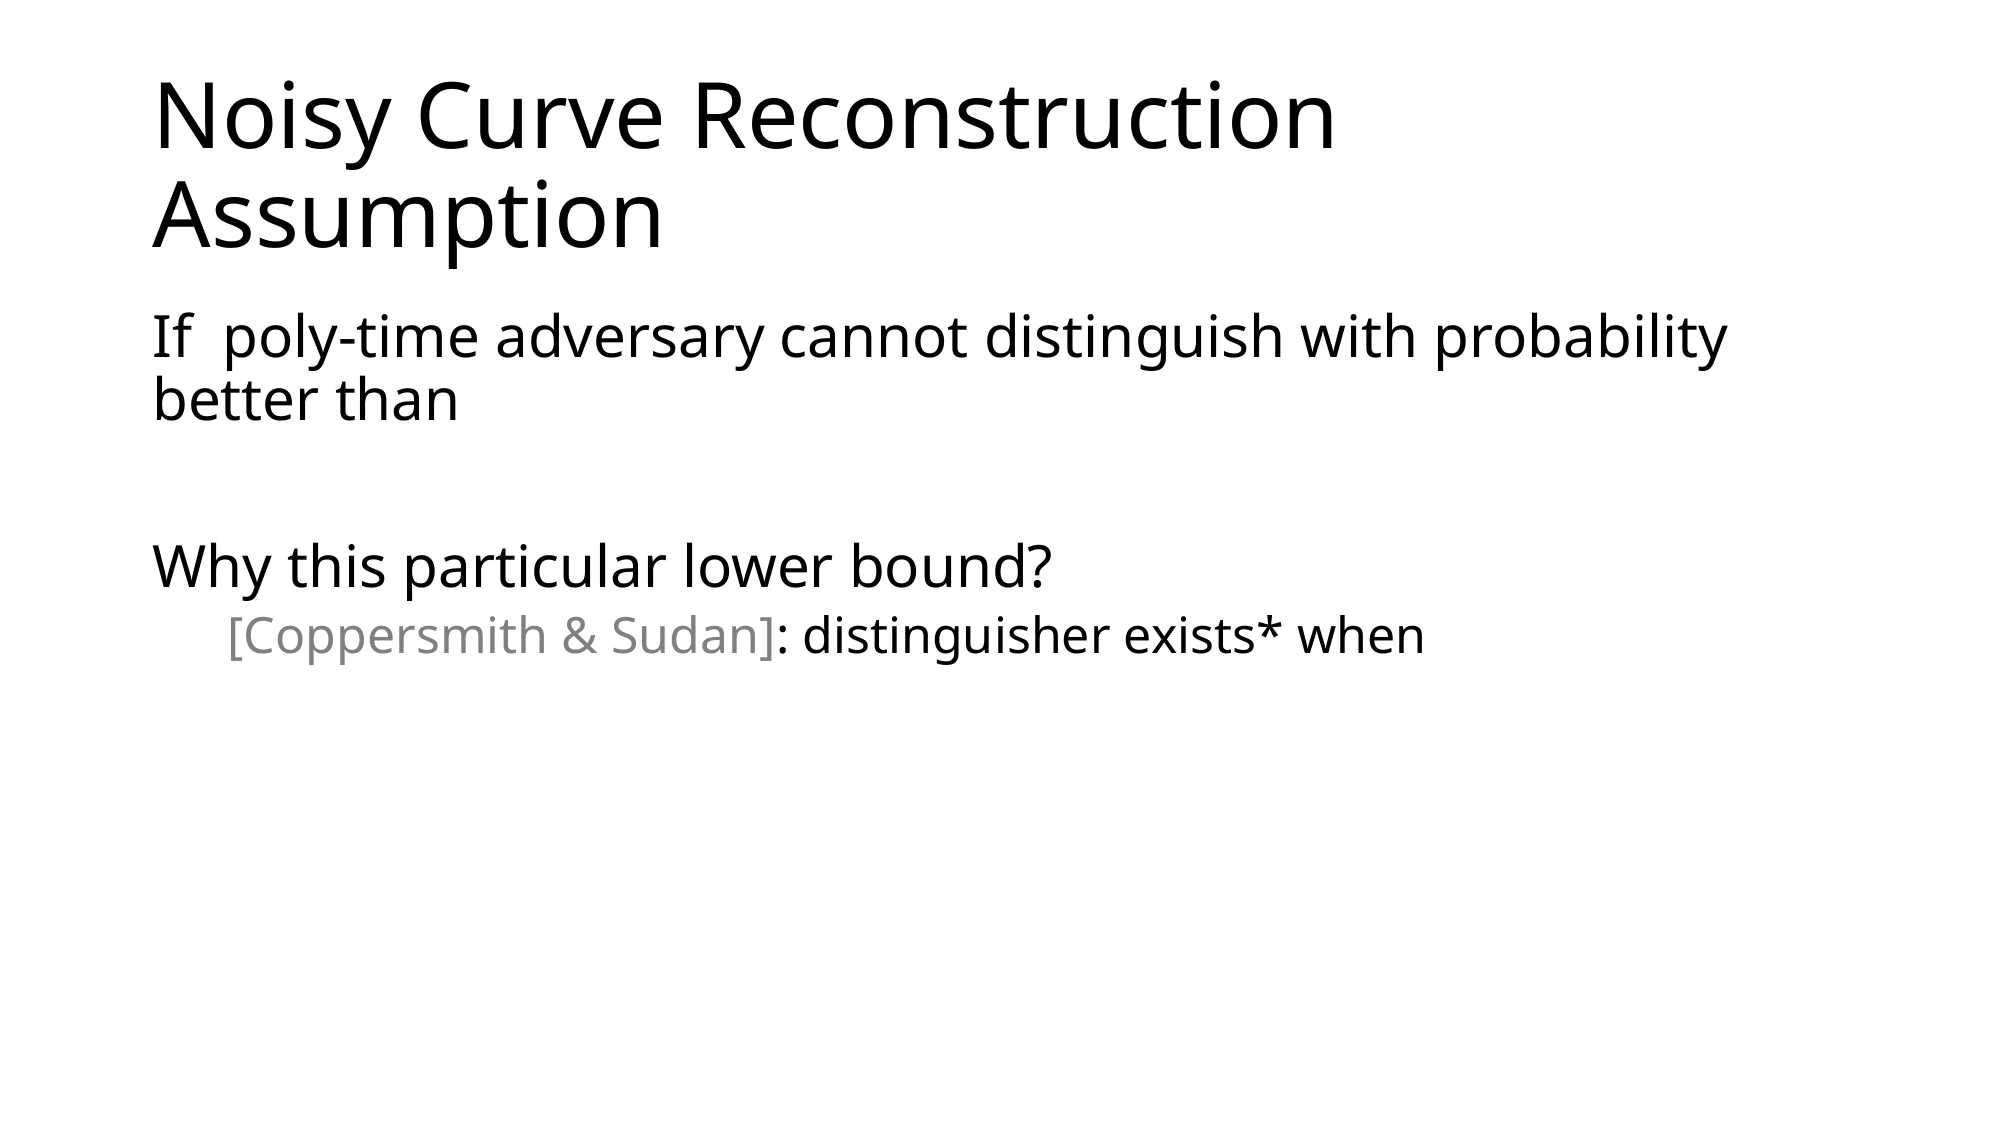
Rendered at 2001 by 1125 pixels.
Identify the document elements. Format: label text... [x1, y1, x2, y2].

title Noisy Curve Reconstruction Assumption [137, 59, 1863, 278]
